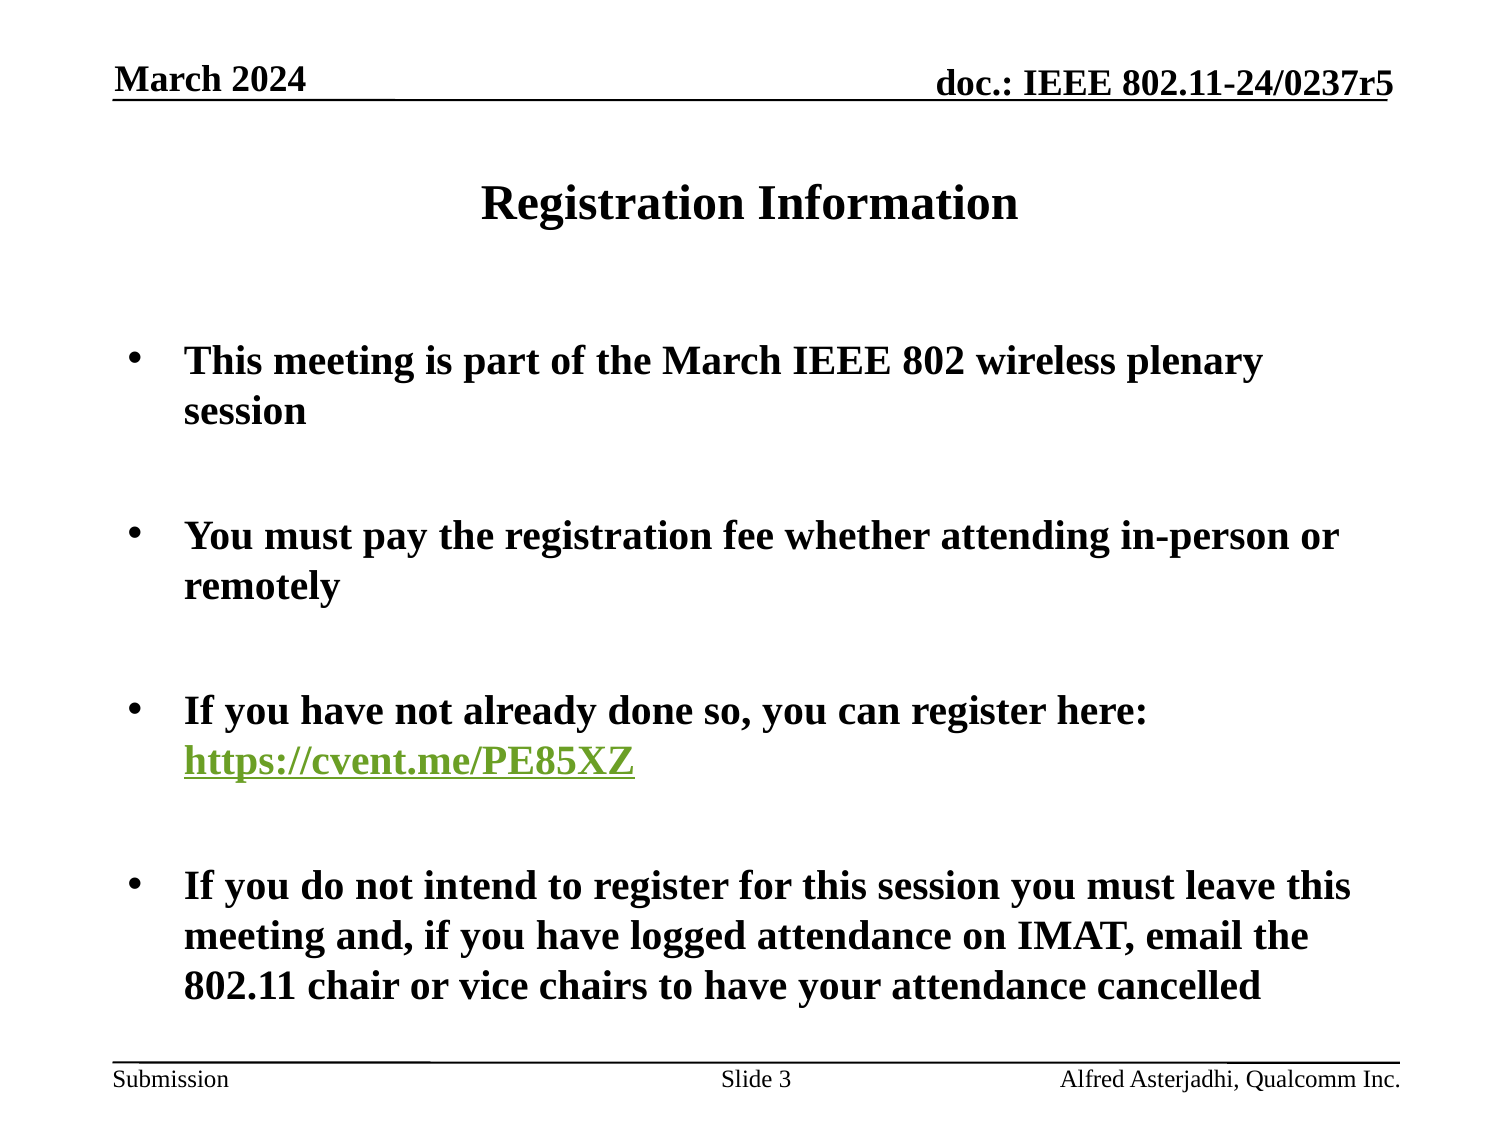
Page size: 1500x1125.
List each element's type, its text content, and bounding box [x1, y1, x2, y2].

title Registration Information [112, 112, 1388, 288]
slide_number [114, 54, 423, 100]
slide_number Slide 3 [712, 1061, 800, 1123]
footer Alfred Asterjadhi, Qualcomm Inc. [878, 1061, 1402, 1093]
list This meeting is part of the March IEEE 802 wireless plenary session You must pay the registration fee whether attending in-person or remotely If you have not already done so, you can register here: https://cvent.me/PE85XZ If you do not intend to register for this session you must leave this meeting and, if you have logged attendance on IMAT, email the 802.11 chair or vice chairs to have your attendance cancelled [112, 324, 1388, 1063]
